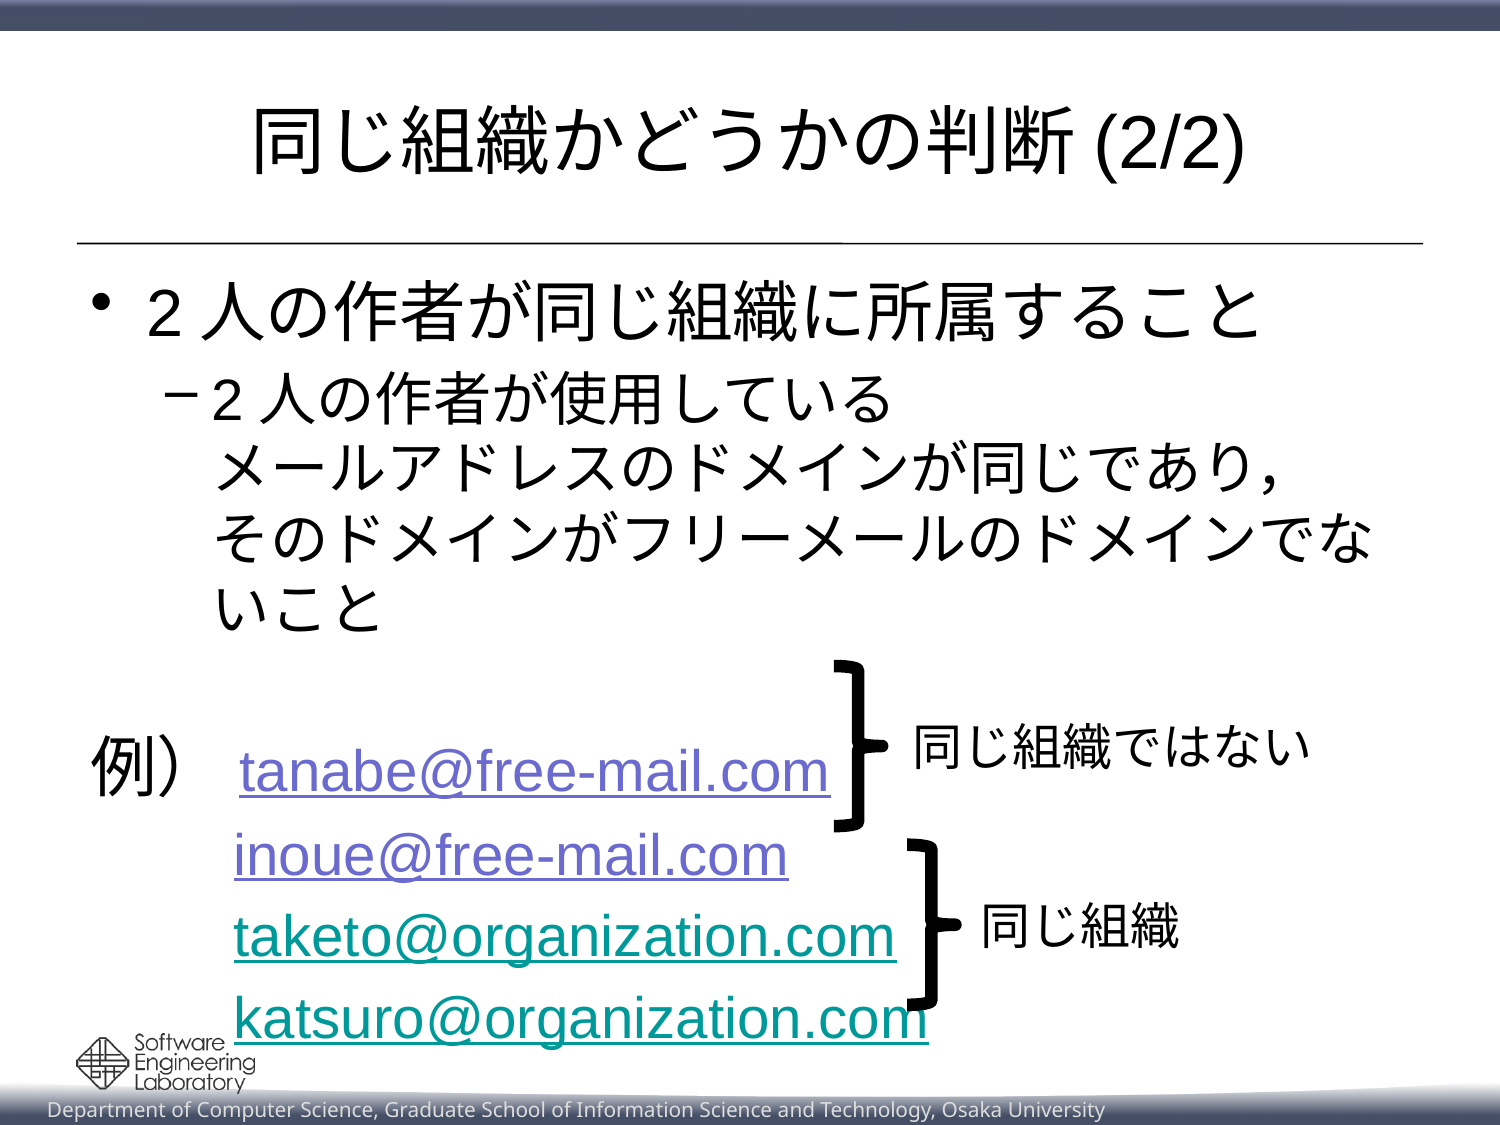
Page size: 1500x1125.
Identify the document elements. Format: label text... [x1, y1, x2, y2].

text_box [833, 665, 883, 827]
picture [0, 1033, 1500, 1125]
text_box [907, 843, 957, 1006]
list 2人の作者が同じ組織に所属すること 2人の作者が使用している メールアドレスのドメインが同じであり， そのドメインがフリーメールのドメインでないこと 例）tanabe@free-mail.com inoue@free-mail.com taketo@organization.com katsuro@organization.com [74, 262, 1426, 1006]
picture [0, 0, 1500, 31]
text_box 同じ組織ではない [897, 708, 1327, 783]
title 同じ組織かどうかの判断(2/2) [74, 44, 1424, 233]
text_box 同じ組織 [965, 886, 1195, 962]
